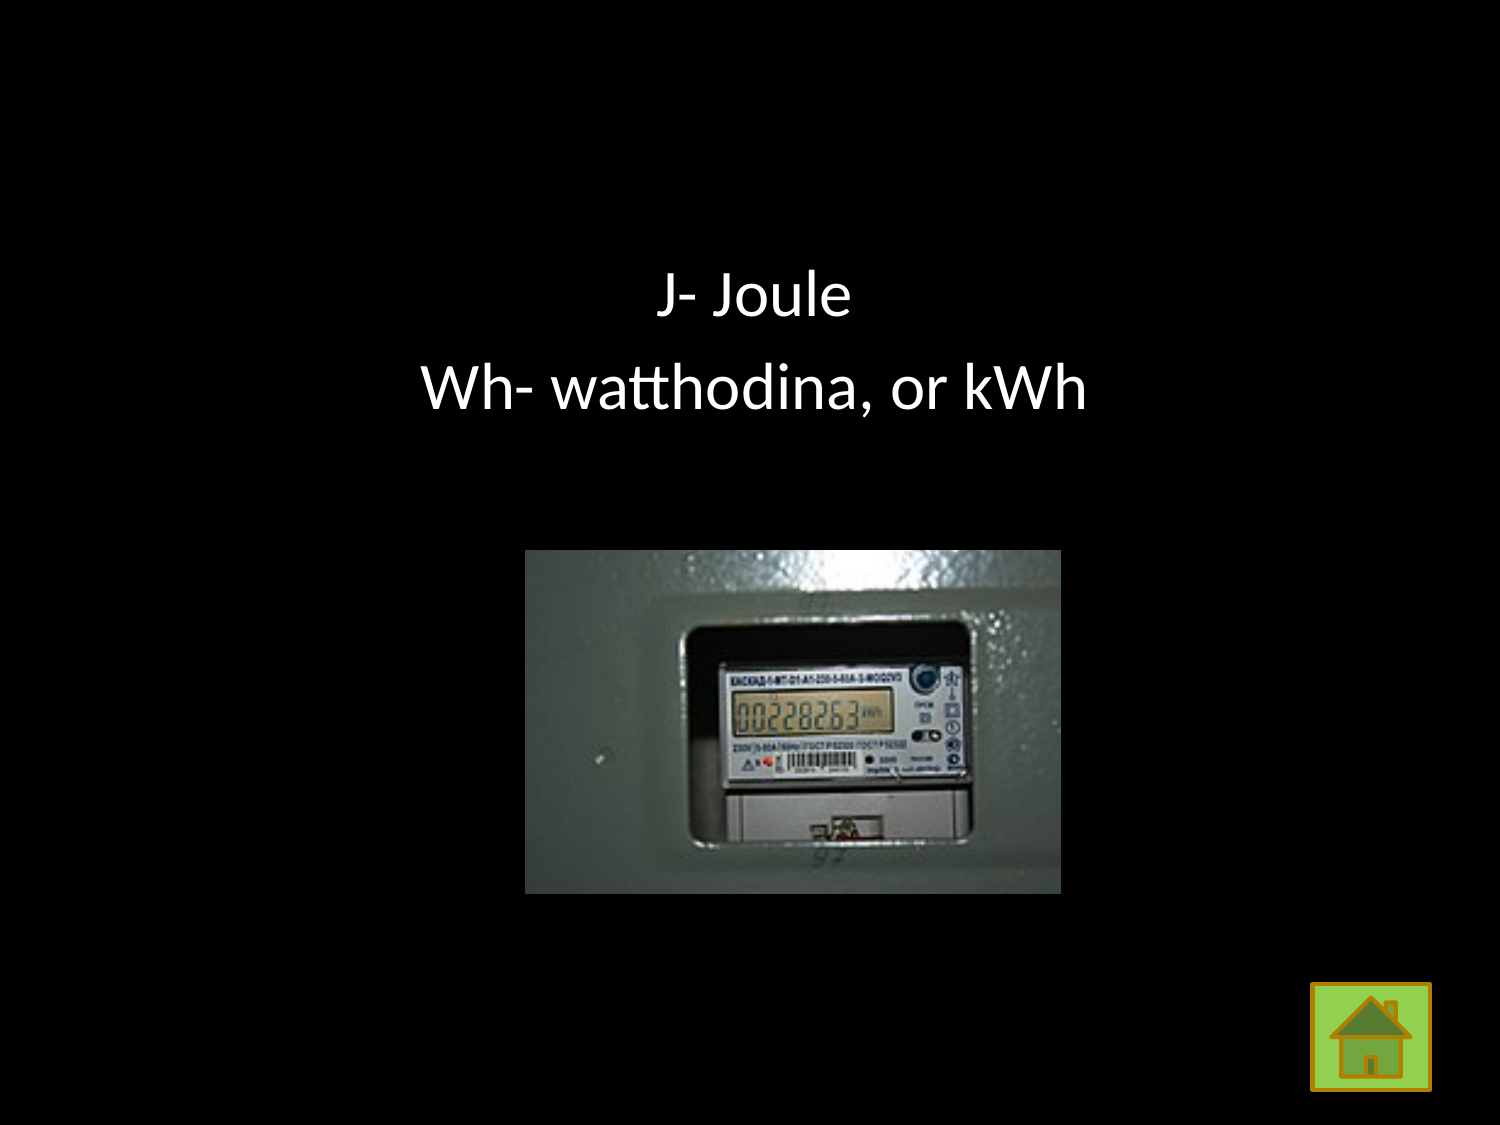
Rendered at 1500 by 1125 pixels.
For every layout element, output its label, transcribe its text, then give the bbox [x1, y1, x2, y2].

list J- Joule Wh- watthodina, or kWh [79, 241, 1430, 985]
text_box [1310, 982, 1432, 1092]
picture [525, 550, 1061, 894]
